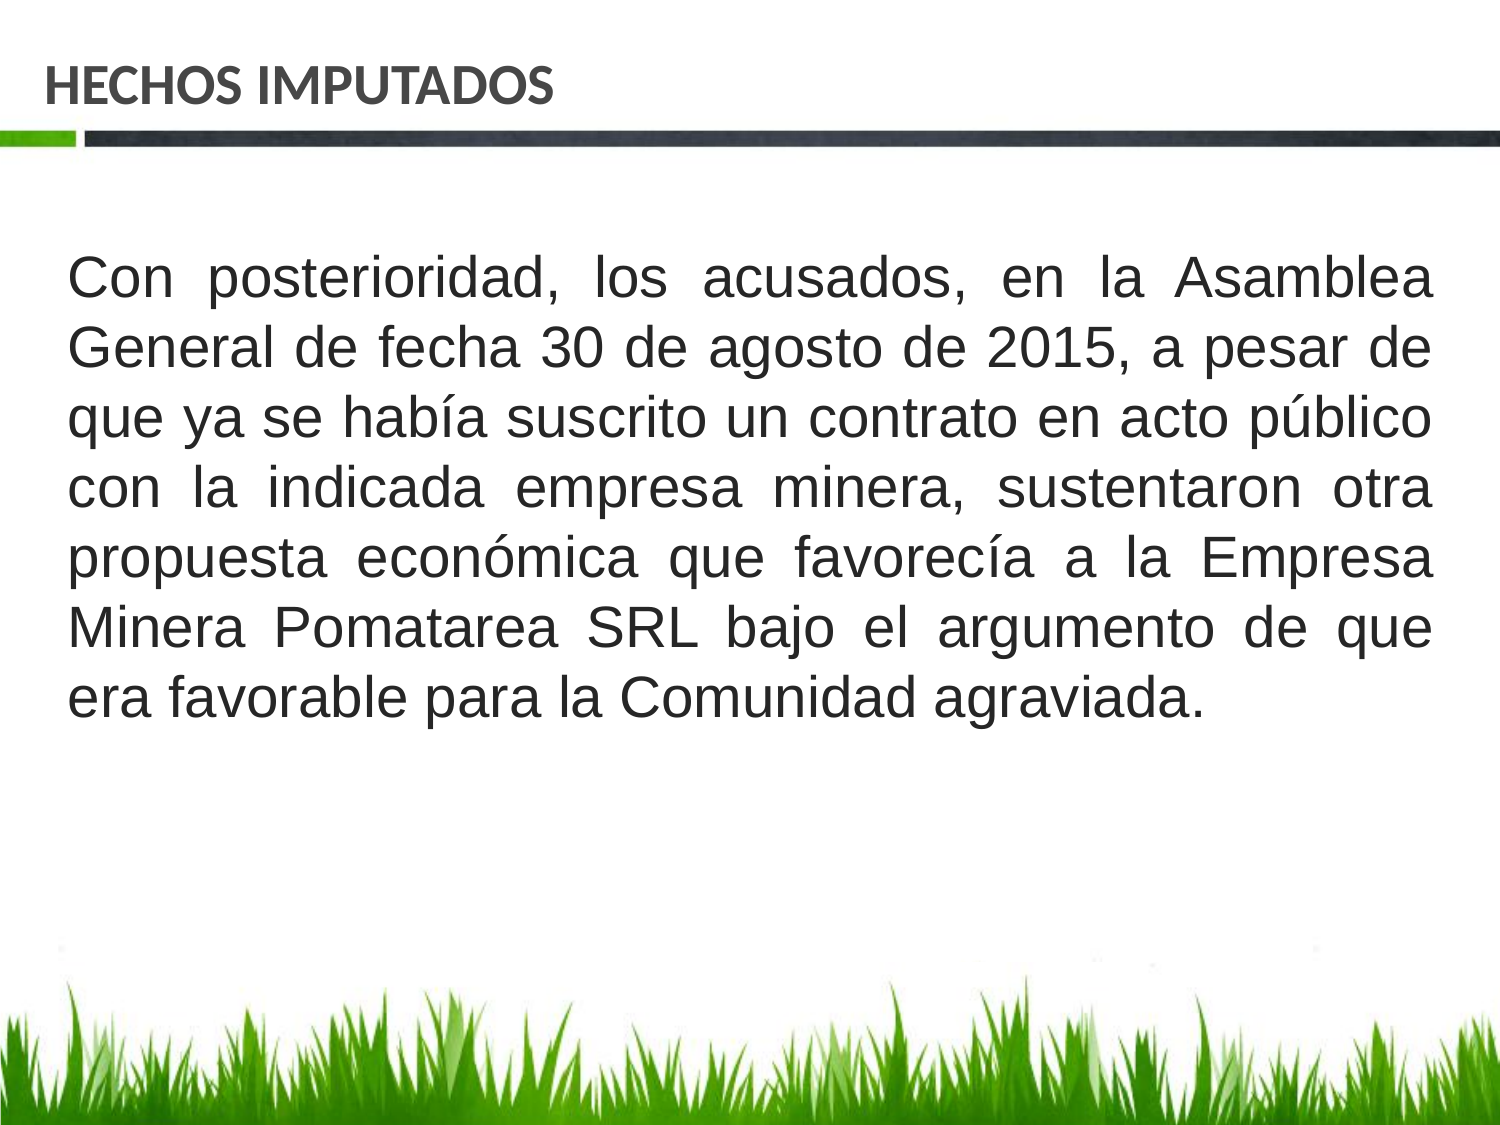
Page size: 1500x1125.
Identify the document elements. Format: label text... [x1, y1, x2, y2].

title HECHOS IMPUTADOS [29, 24, 1450, 138]
text_box Con posterioridad, los acusados, en la Asamblea General de fecha 30 de agosto de 2015, a pesar de que ya se había suscrito un contrato en acto público con la indicada empresa minera, sustentaron otra propuesta económica que favorecía a la Empresa Minera Pomatarea SRL bajo el argumento de que era favorable para la Comunidad agraviada. [53, 231, 1450, 858]
picture [0, 0, 1500, 1125]
